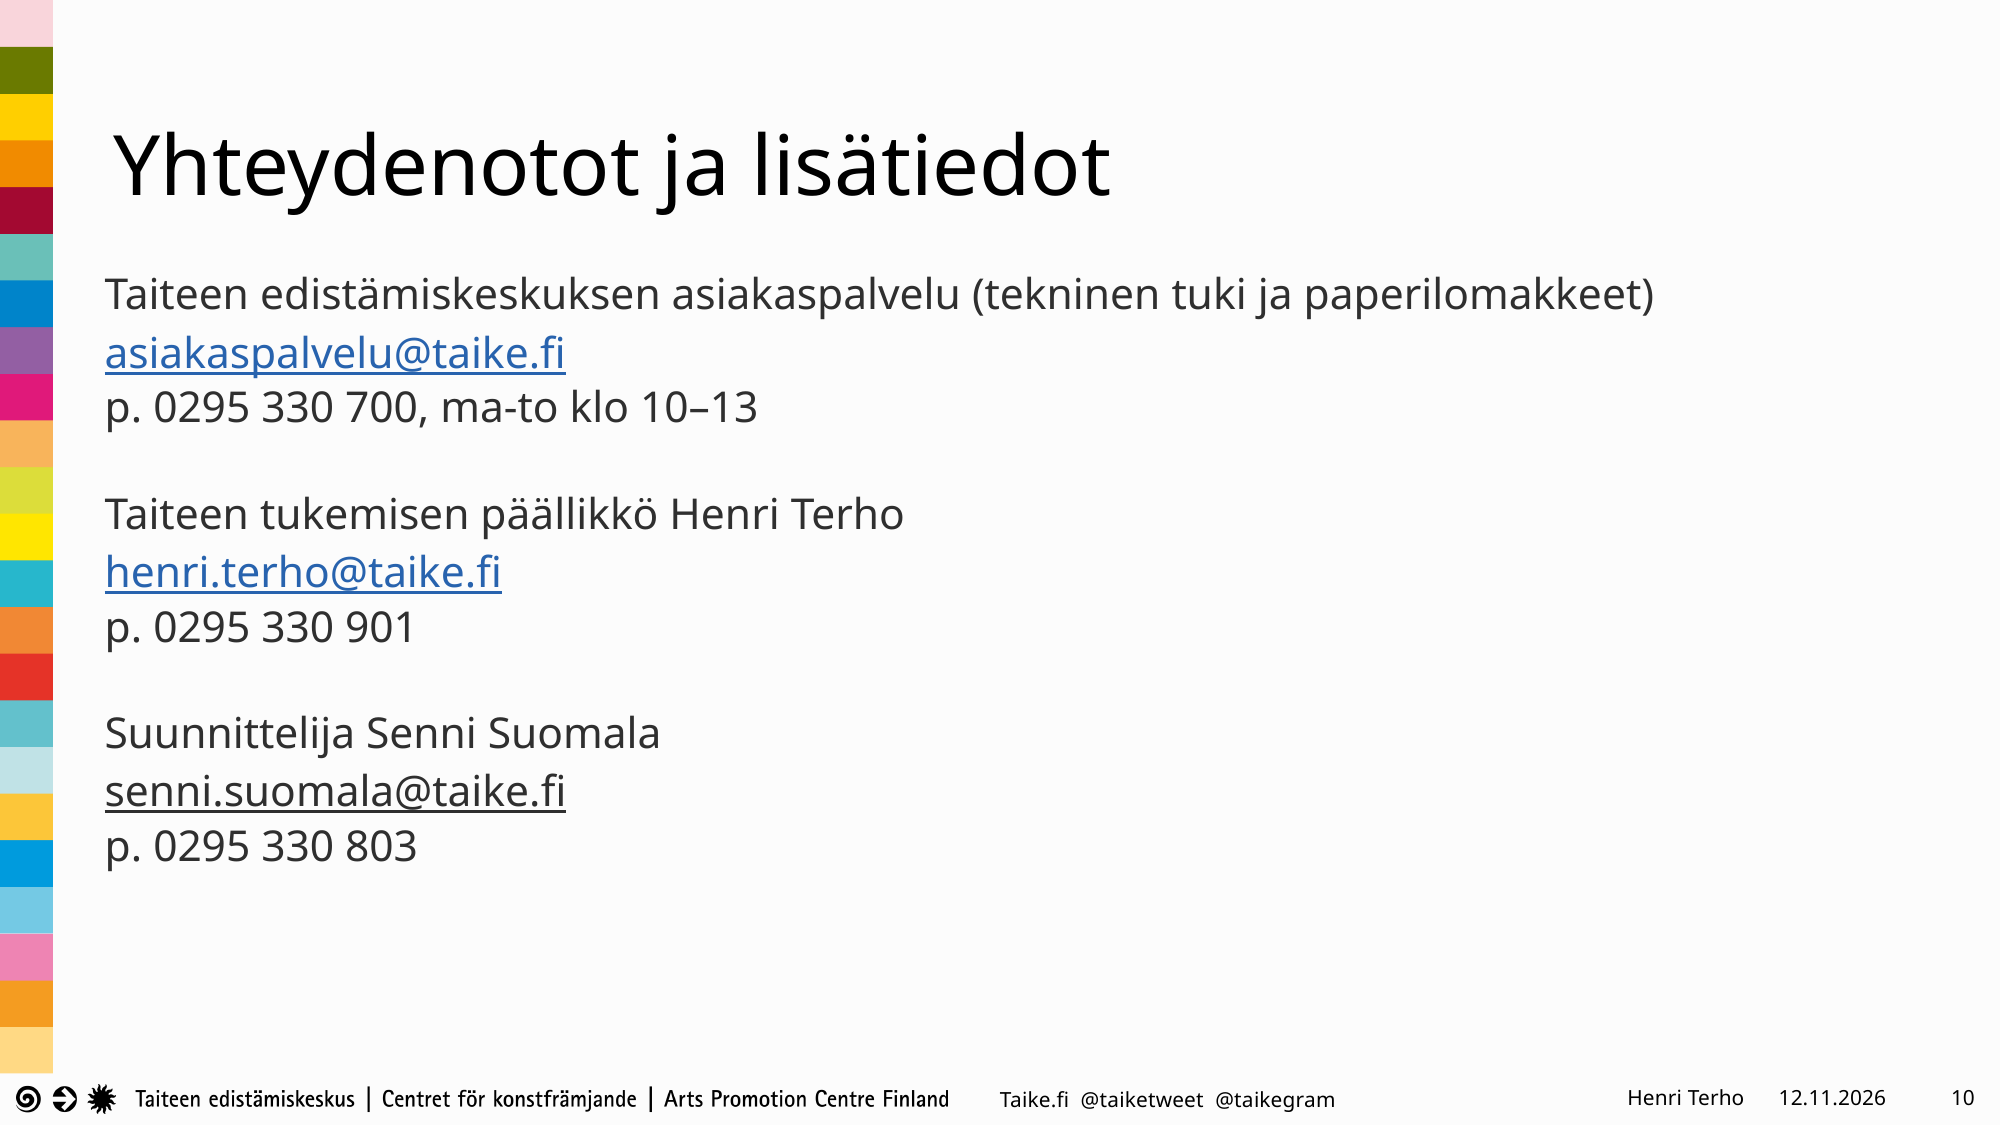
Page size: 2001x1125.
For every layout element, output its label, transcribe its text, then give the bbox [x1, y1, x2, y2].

picture [16, 1084, 948, 1114]
list Taiteen edistämiskeskuksen asiakaspalvelu (tekninen tuki ja paperilomakkeet) asiakaspalvelu@taike.fi p. 0295 330 700, ma-to klo 10–13 Taiteen tukemisen päällikkö Henri Terho henri.terho@taike.fi p. 0295 330 901 Suunnittelija Senni Suomala senni.suomala@taike.fi p. 0295 330 803 [104, 273, 1877, 1079]
slide_number 10 [1885, 1073, 1975, 1125]
title Yhteydenotot ja lisätiedot [114, 46, 1886, 213]
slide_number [1745, 1073, 1885, 1125]
footer Henri Terho [1383, 1073, 1745, 1125]
